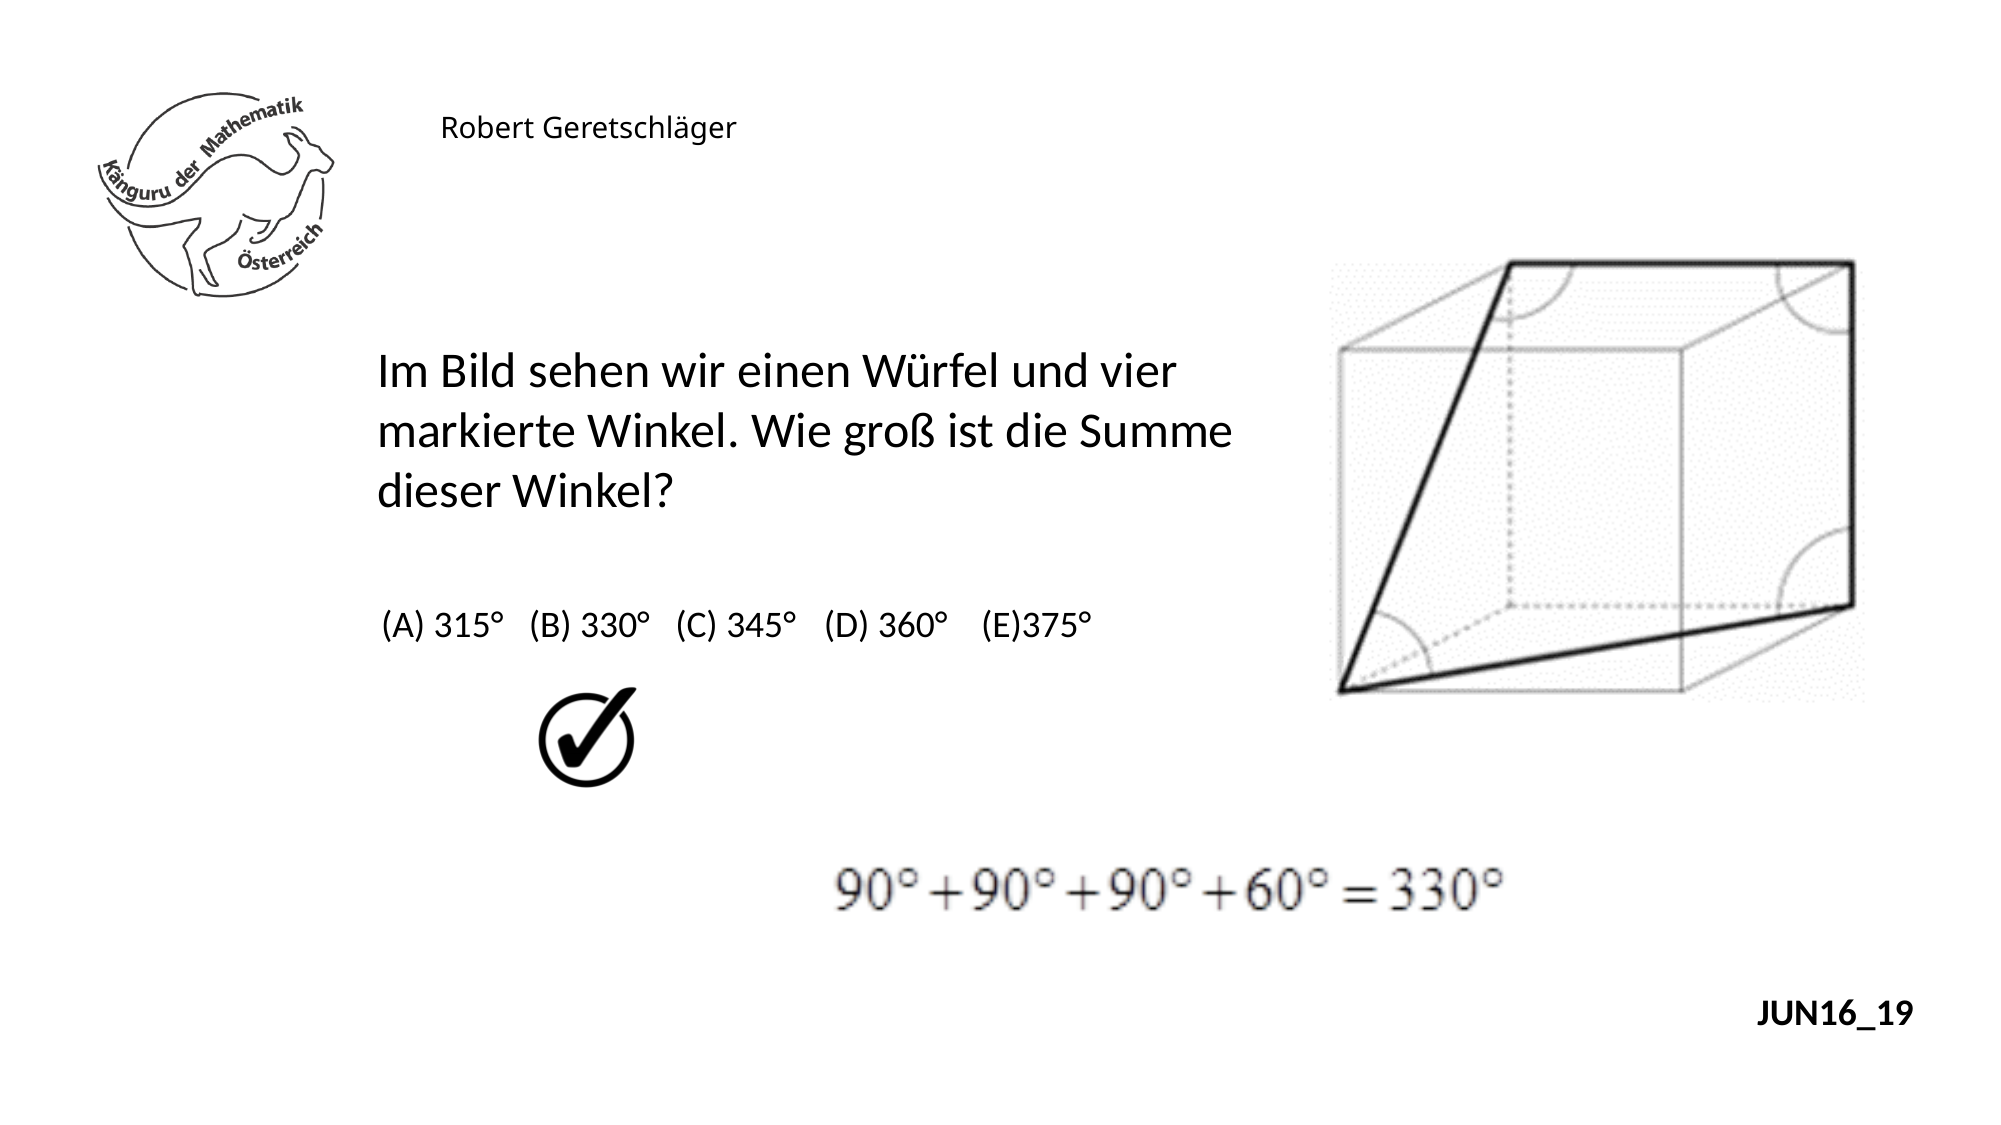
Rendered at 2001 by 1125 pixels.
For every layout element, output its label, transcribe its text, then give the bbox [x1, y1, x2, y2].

title Robert Geretschläger [351, 59, 1921, 164]
text_box Im Bild sehen wir einen Würfel und vier markierte Winkel. Wie groß ist die Summe dieser Winkel? [362, 329, 1250, 525]
text_box (A) 315° (B) 330° (C) 345° (D) 360° (E)375° [366, 589, 1107, 652]
picture [828, 854, 1519, 931]
picture [1308, 244, 1887, 715]
text_box JUN16_19 [1742, 977, 1929, 1041]
picture [80, 59, 351, 330]
picture [533, 683, 642, 791]
